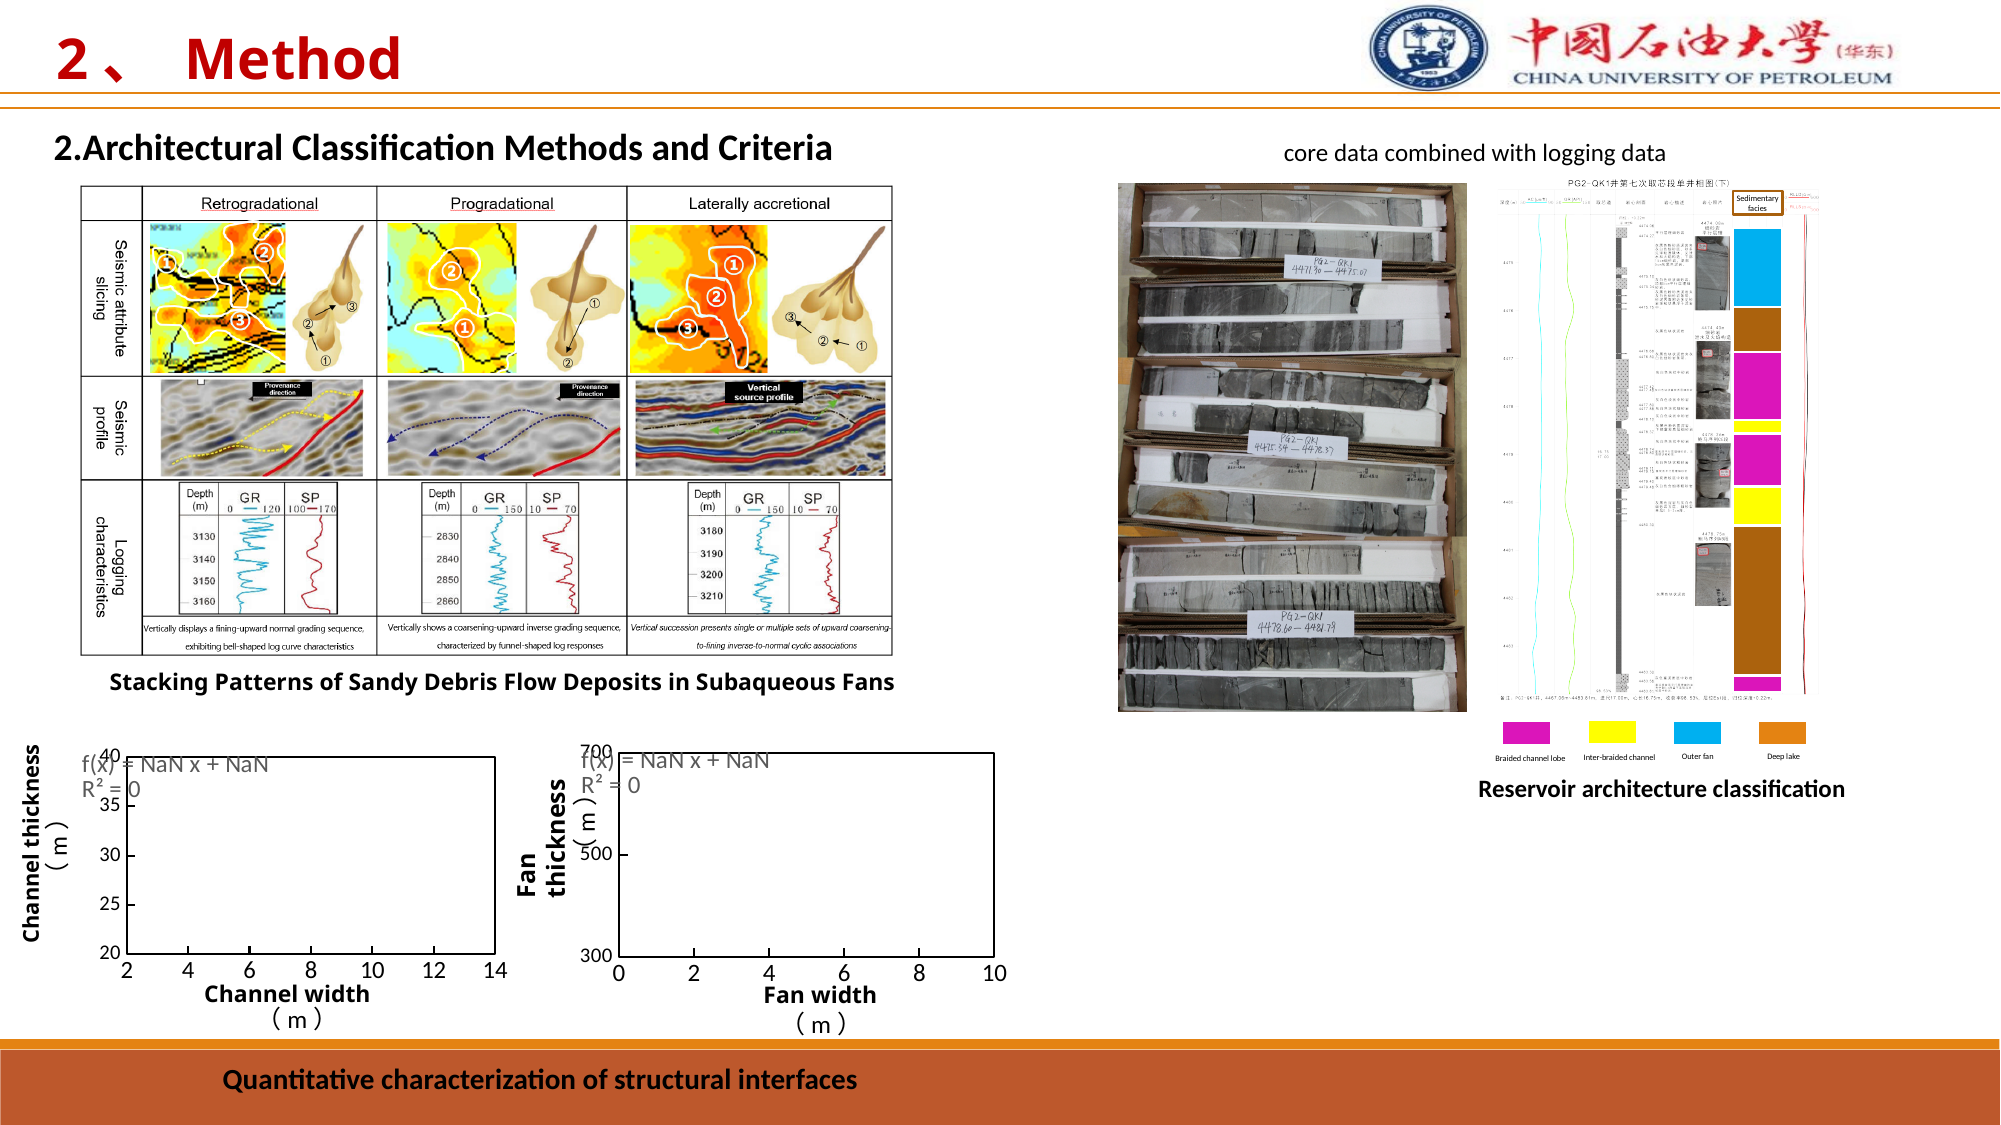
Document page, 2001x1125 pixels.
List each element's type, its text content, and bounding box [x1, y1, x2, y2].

text_box Reservoir architecture classification [1463, 764, 1868, 810]
text_box [1672, 719, 1724, 743]
text_box Stacking Patterns of Sandy Debris Flow Deposits in Subaqueous Fans [2, 660, 1003, 703]
picture [1361, 94, 1902, 101]
text_box core data combined with logging data [1269, 128, 1683, 174]
text_box Quantitative characterization of structural interfaces [207, 1052, 874, 1103]
text_box Channel width [189, 995, 386, 1015]
picture [1361, 0, 1902, 92]
text_box [1501, 719, 1553, 745]
text_box [1756, 719, 1809, 743]
chart [565, 741, 1011, 990]
text_box （m） [34, 727, 80, 903]
picture [1497, 177, 1828, 706]
text_box （m） [241, 996, 403, 1042]
text_box Fan thickness （m） [502, 716, 608, 914]
text_box ​​Channel thickness [0, 729, 54, 958]
text_box 2.Architectural Classification Methods and Criteria [38, 119, 967, 176]
text_box Braided channel lobe​ [1437, 745, 1526, 771]
picture [71, 183, 911, 660]
text_box Fan width （m） [748, 999, 930, 1046]
text_box ​Inter-braided channel​ [1526, 744, 1605, 764]
picture [1118, 183, 1468, 712]
text_box Deep lake [1690, 743, 1877, 769]
text_box ​Outer fan [1605, 743, 1690, 764]
text_box [1587, 718, 1639, 744]
text_box 2、 Method [41, 0, 780, 83]
chart [66, 745, 509, 986]
